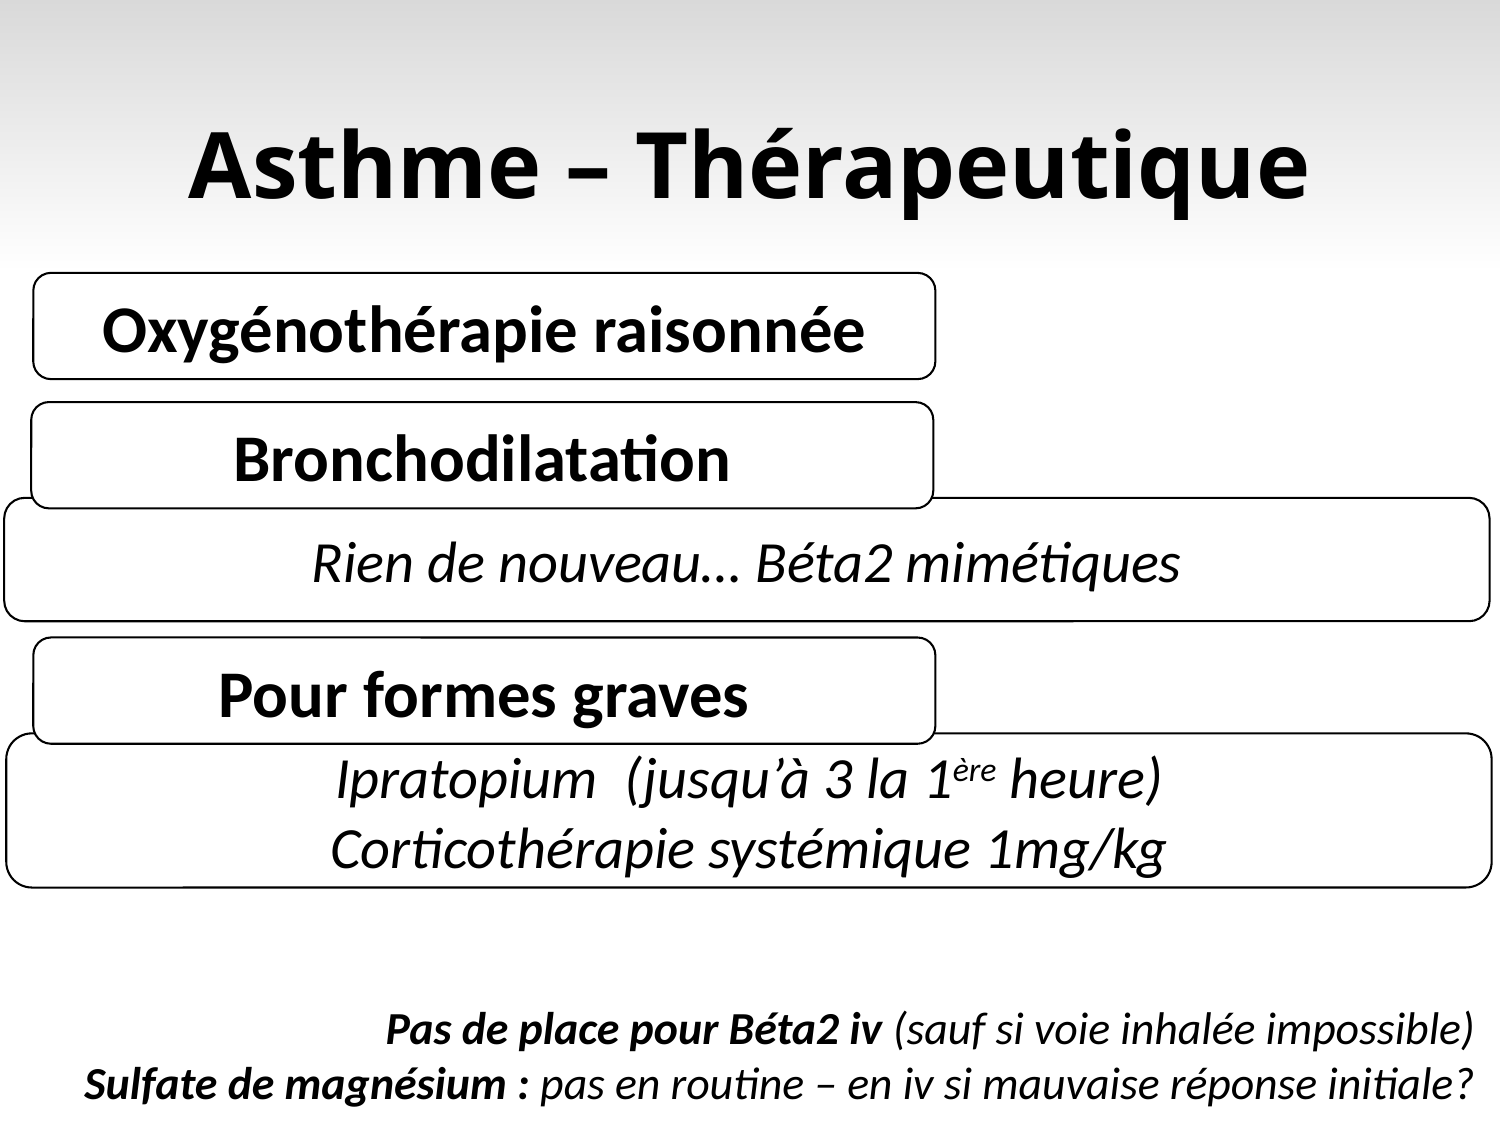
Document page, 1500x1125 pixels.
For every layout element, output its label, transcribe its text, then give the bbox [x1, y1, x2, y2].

text_box Rien de nouveau… Béta2 mimétiques [3, 496, 1491, 623]
text_box Bronchodilatation [30, 401, 935, 510]
title Asthme – Thérapeutique [103, 59, 1397, 278]
text_box Pour formes graves [32, 636, 937, 745]
text_box Ipratopium (jusqu’à 3 la 1ère heure) Corticothérapie systémique 1mg/kg [5, 732, 1493, 889]
text_box Oxygénothérapie raisonnée [32, 271, 937, 381]
text_box Pas de place pour Béta2 iv (sauf si voie inhalée impossible) Sulfate de magnésium : pas en routine – en iv si mauvaise réponse initiale? [6, 991, 1490, 1117]
